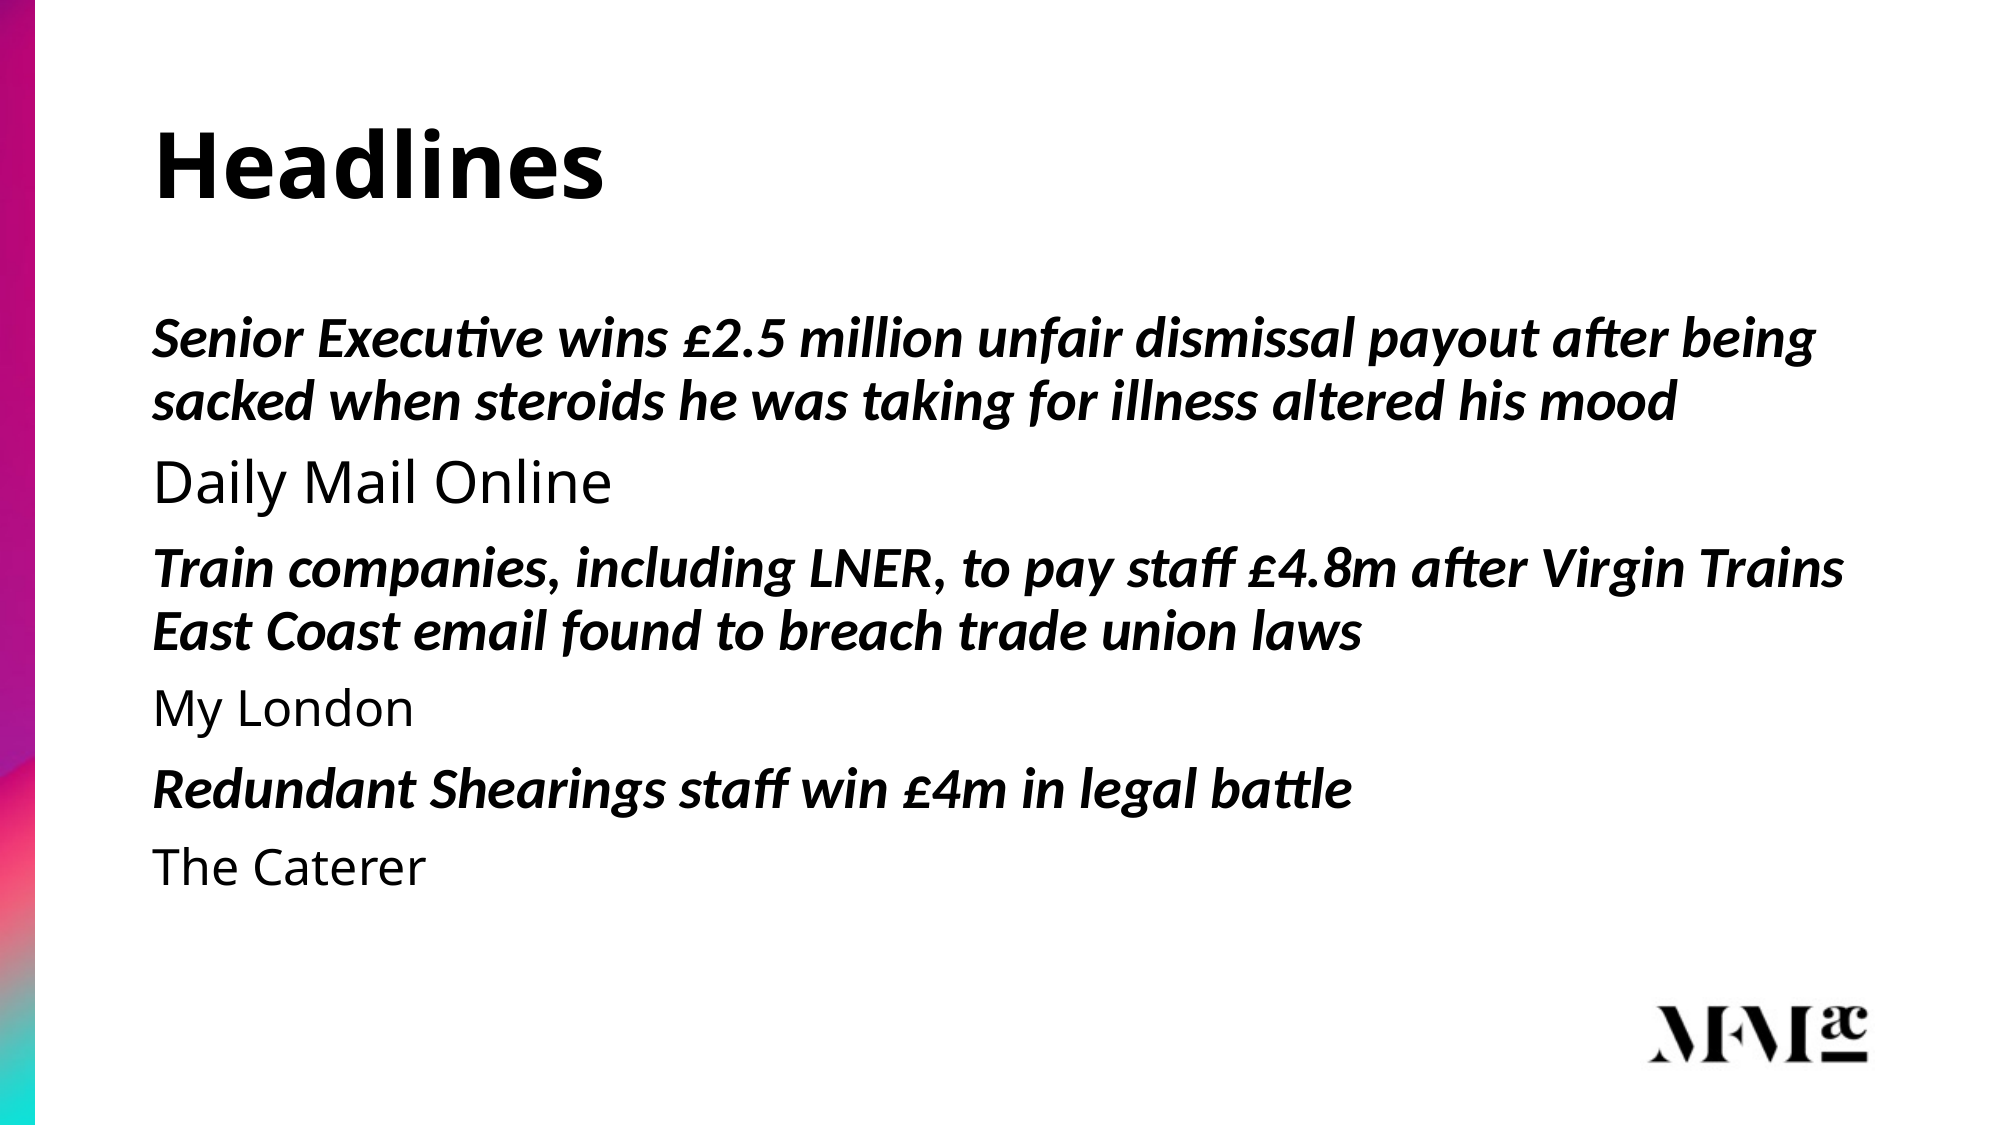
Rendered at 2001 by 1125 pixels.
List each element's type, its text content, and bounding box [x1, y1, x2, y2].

picture [0, 0, 35, 1125]
title Headlines [137, 59, 1863, 278]
picture [1640, 997, 1875, 1071]
list Senior Executive wins £2.5 million unfair dismissal payout after being sacked when steroids he was taking for illness altered his mood Daily Mail Online Train companies, including LNER, to pay staff £4.8m after Virgin Trains East Coast email found to breach trade union laws My London Redundant Shearings staff win £4m in legal battle The Caterer [137, 299, 1863, 966]
